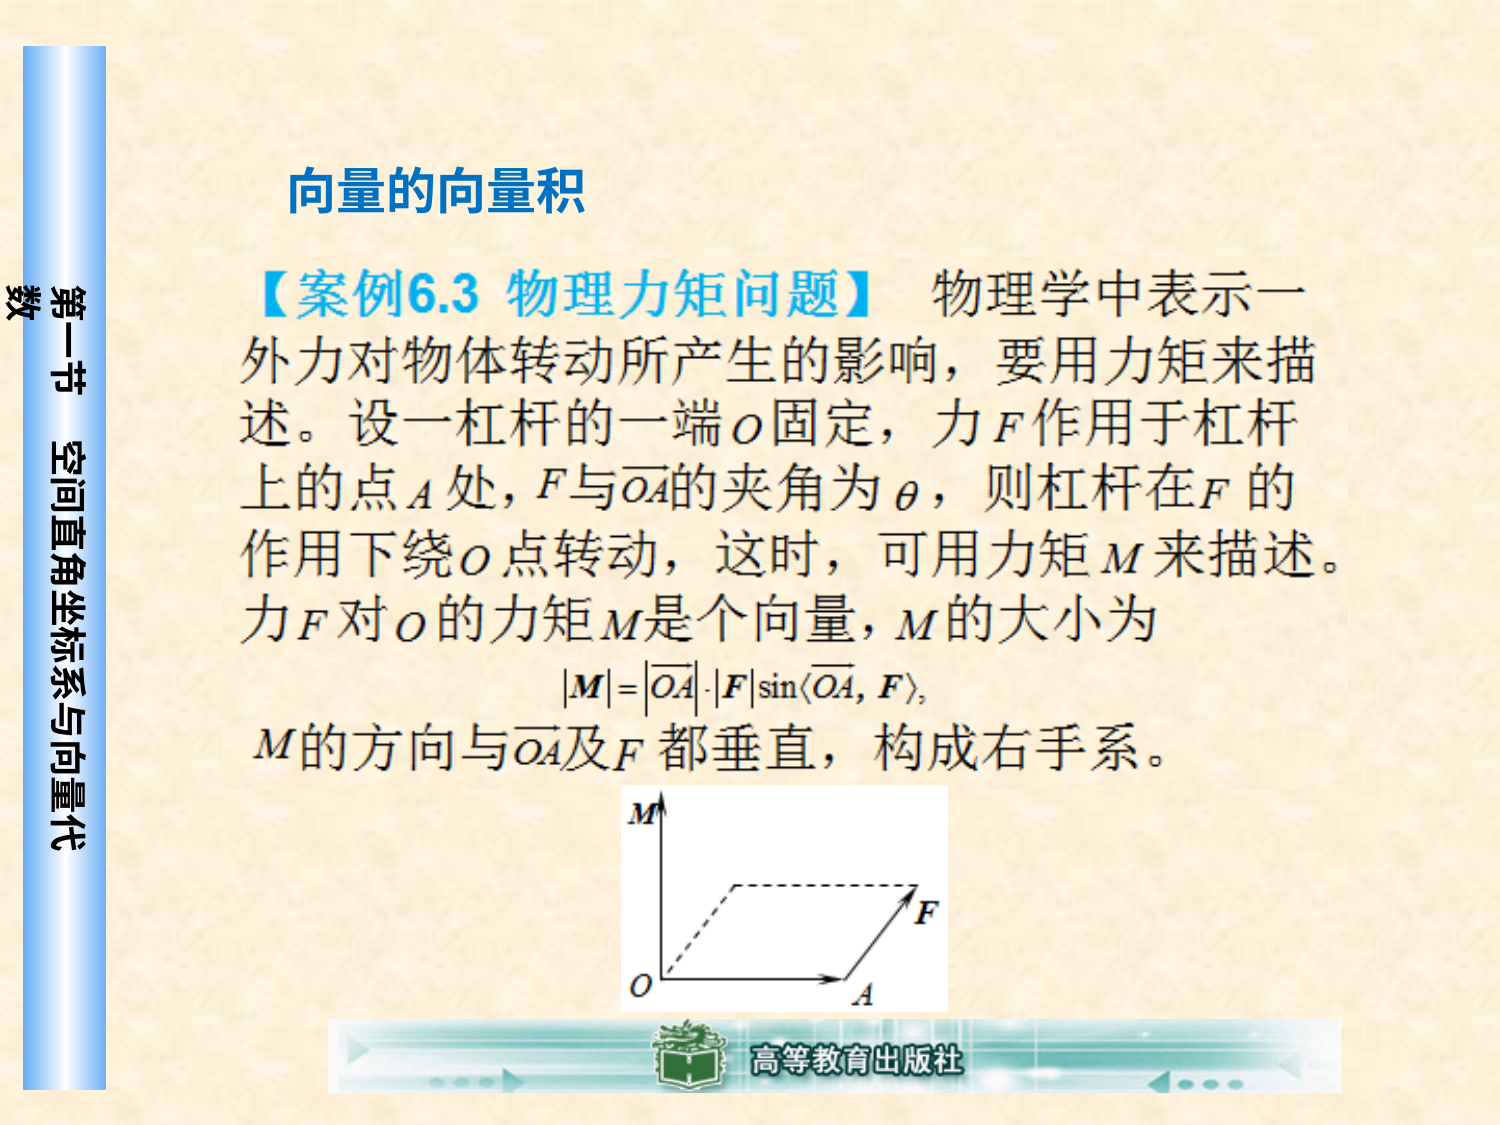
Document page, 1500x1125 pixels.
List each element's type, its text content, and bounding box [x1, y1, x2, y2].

picture [0, 1, 1500, 1125]
text_box [23, 46, 106, 1090]
text_box 向量的向量积 [271, 152, 602, 228]
text_box 第一节 空间直角坐标系与向量代数 [23, 269, 100, 903]
